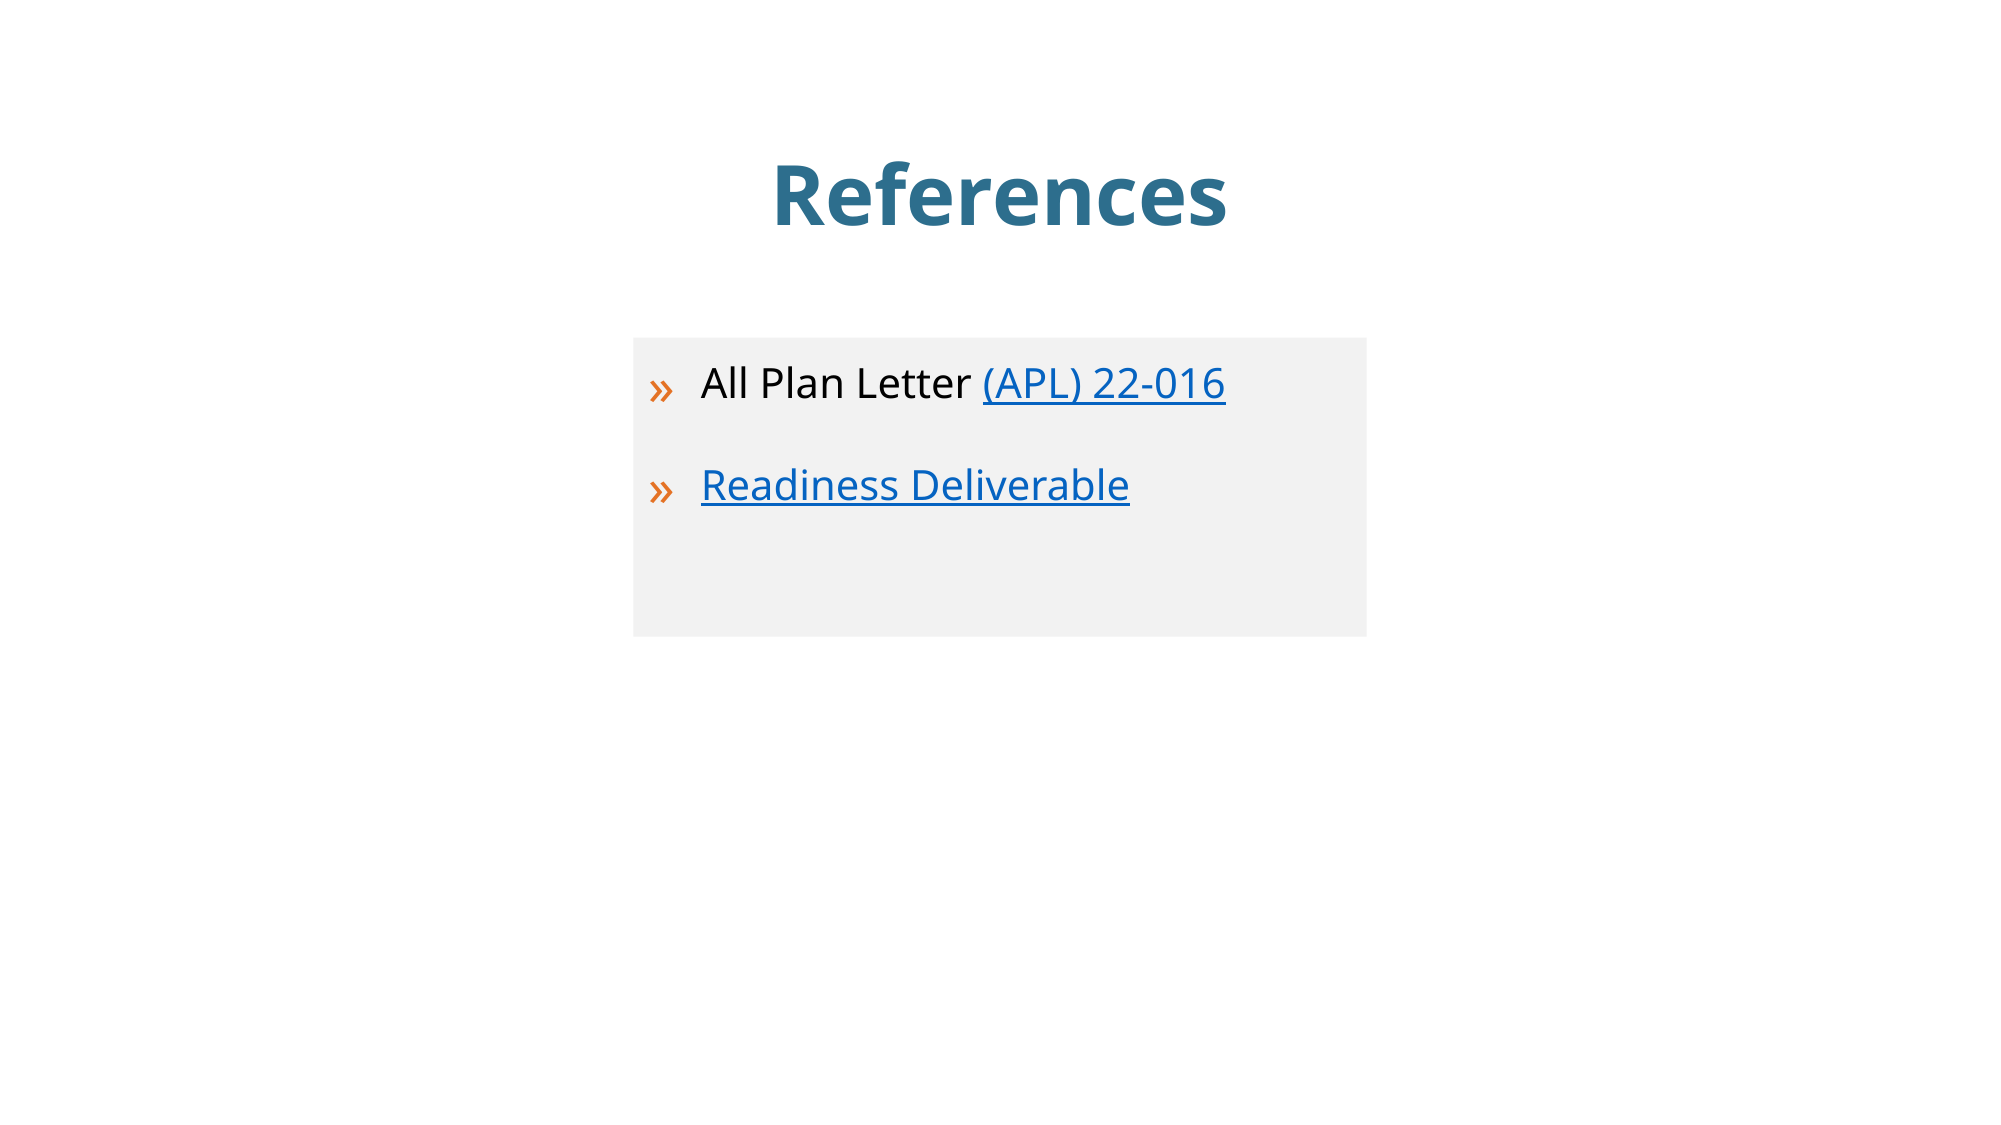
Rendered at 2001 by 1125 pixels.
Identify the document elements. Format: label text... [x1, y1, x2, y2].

title References [137, 90, 1863, 308]
list All Plan Letter (APL) 22-016 Readiness Deliverable [633, 337, 1367, 637]
